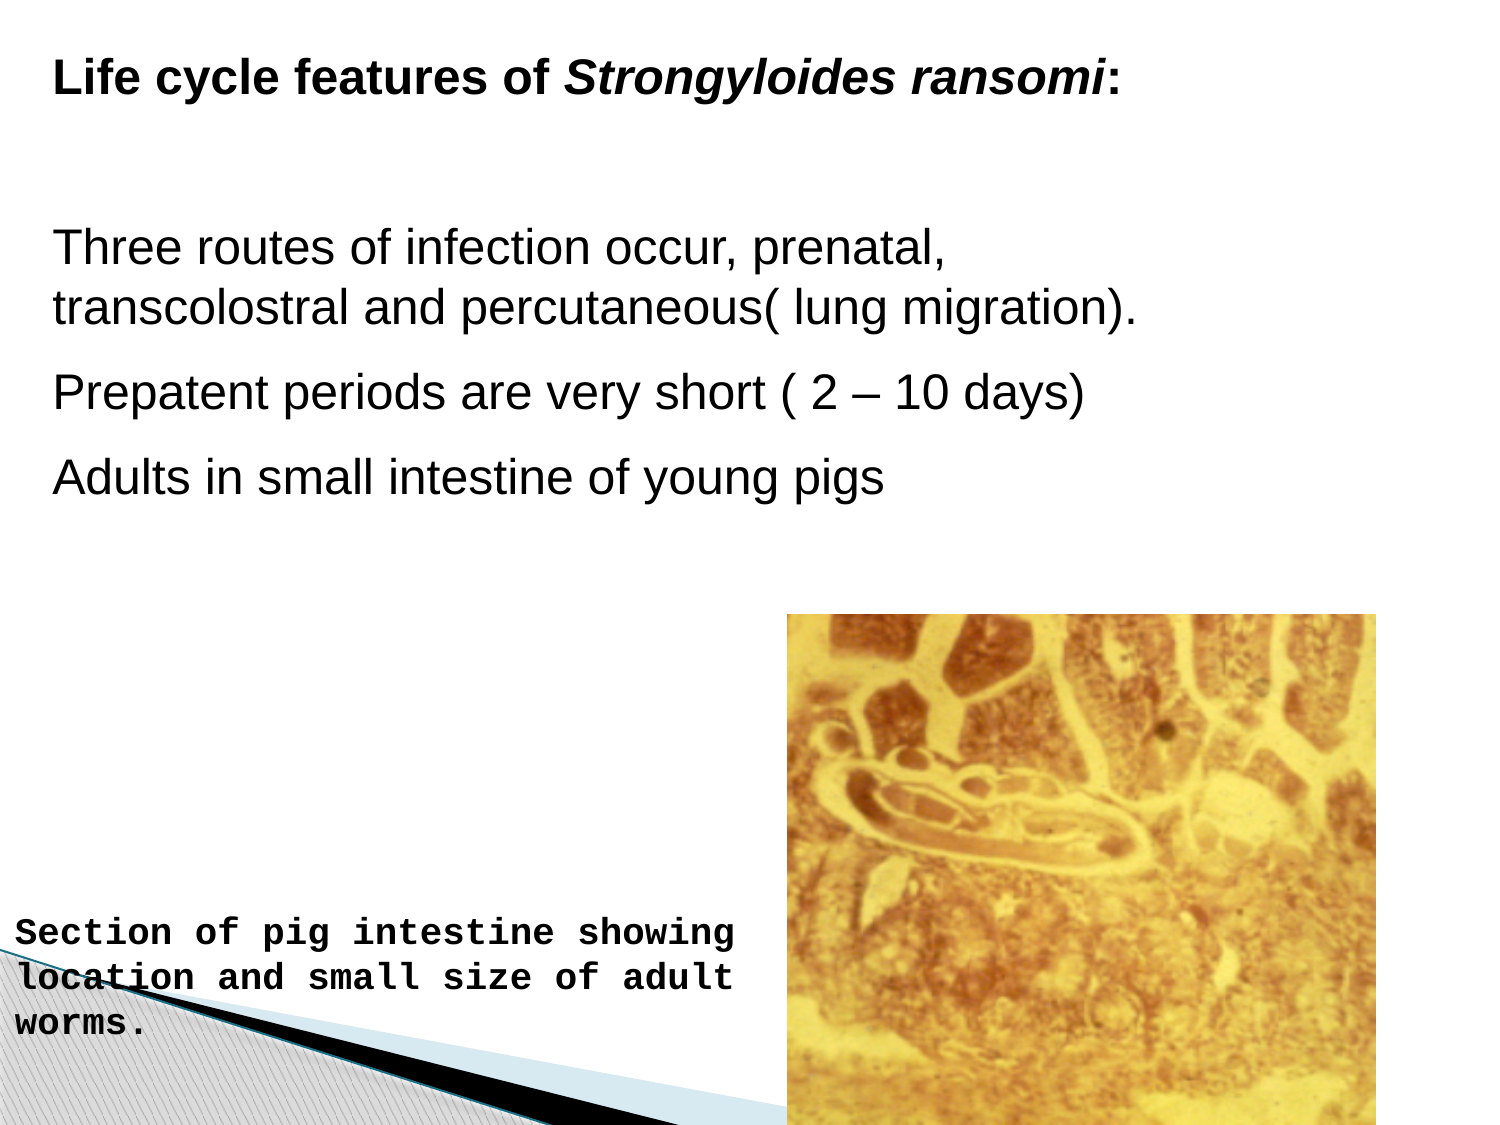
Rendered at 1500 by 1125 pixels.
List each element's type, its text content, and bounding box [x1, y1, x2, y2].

picture [787, 614, 1376, 1125]
text_box Section of pig intestine showing location and small size of adult worms. [0, 899, 750, 1050]
text_box Life cycle features of Strongyloides ransomi: Three routes of infection occur, prenatal, transcolostral and percutaneous( lung migration). Prepatent periods are very short ( 2 – 10 days) Adults in small intestine of young pigs [37, 37, 1188, 513]
